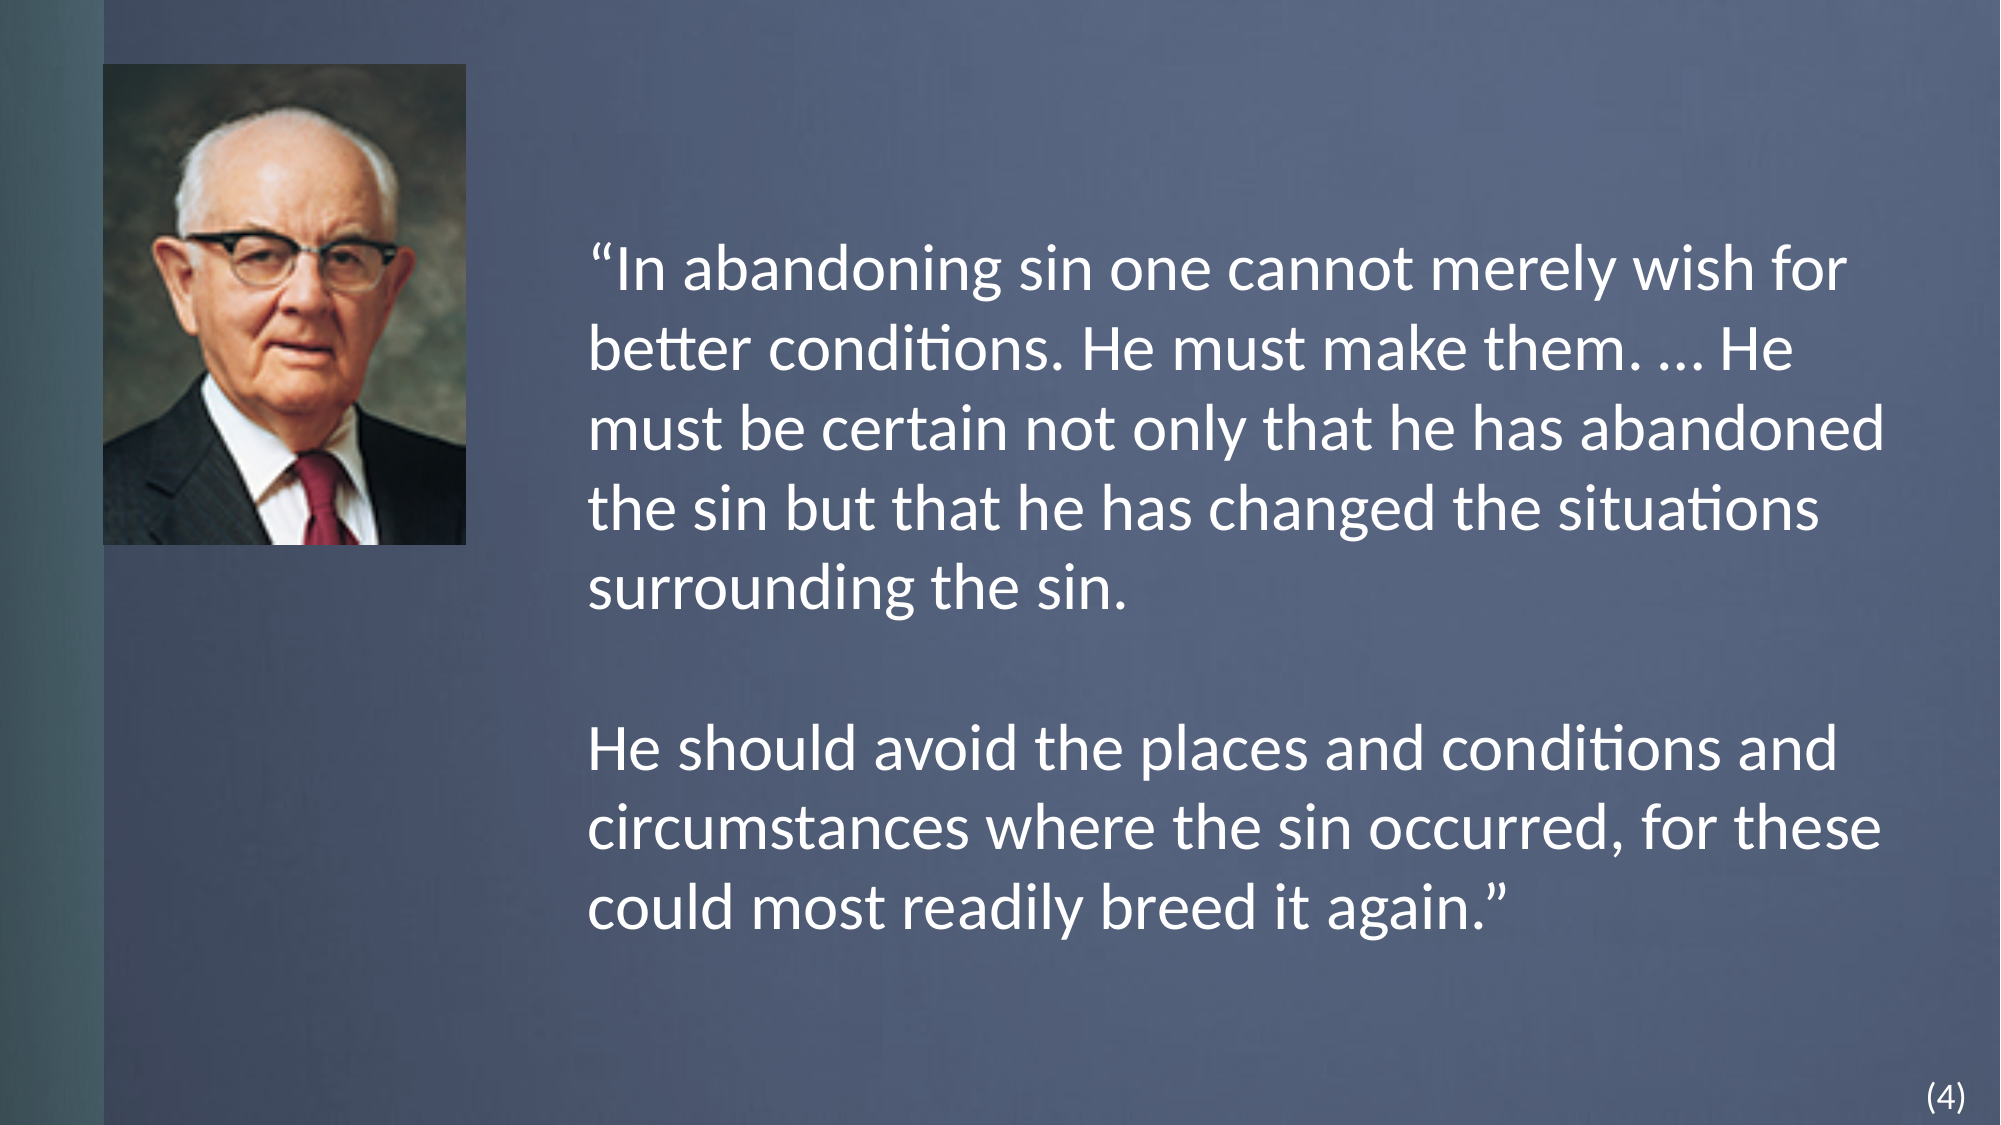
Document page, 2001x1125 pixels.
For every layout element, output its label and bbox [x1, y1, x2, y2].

text_box [0, 0, 2000, 1125]
picture [103, 64, 466, 545]
